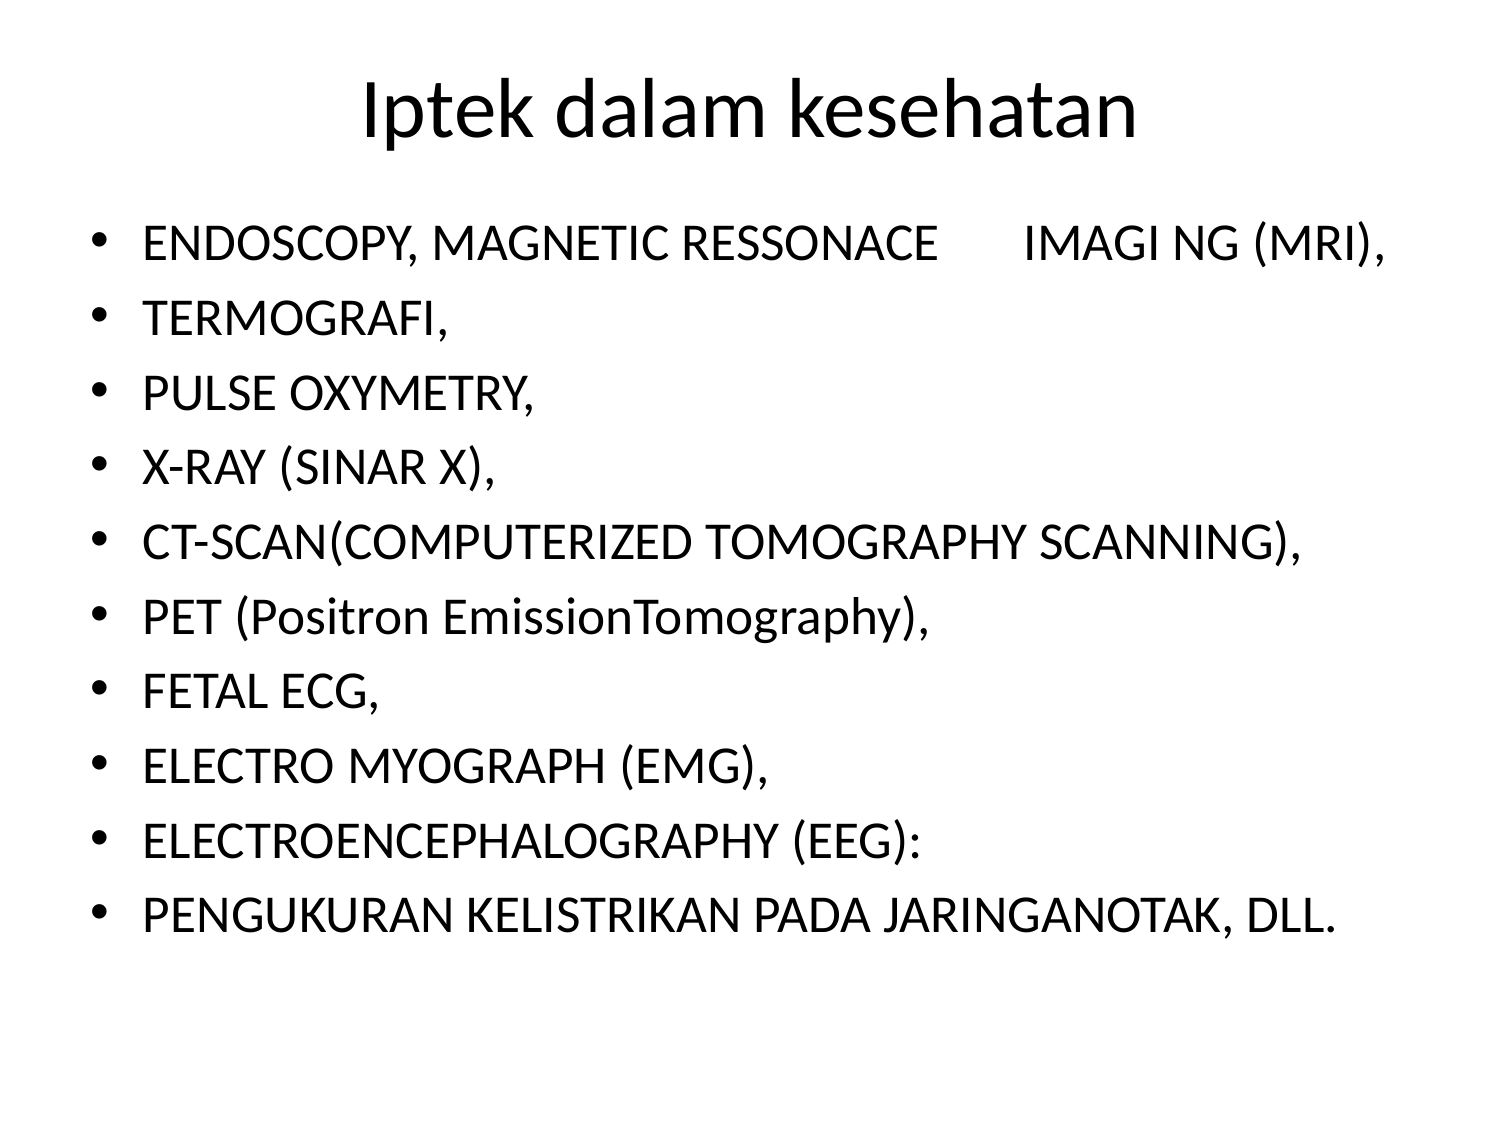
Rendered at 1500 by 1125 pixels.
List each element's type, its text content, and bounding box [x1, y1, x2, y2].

title Iptek dalam kesehatan [75, 45, 1425, 163]
list ENDOSCOPY, MAGNETIC RESSONACE IMAGI NG (MRI), TERMOGRAFI, PULSE OXYMETRY, X-RAY (SINAR X), CT-SCAN(COMPUTERIZED TOMOGRAPHY SCANNING), PET (Positron EmissionTomography), FETAL ECG, ELECTRO MYOGRAPH (EMG), ELECTROENCEPHALOGRAPHY (EEG): PENGUKURAN KELISTRIKAN PADA JARINGANOTAK, DLL. [75, 200, 1425, 1005]
